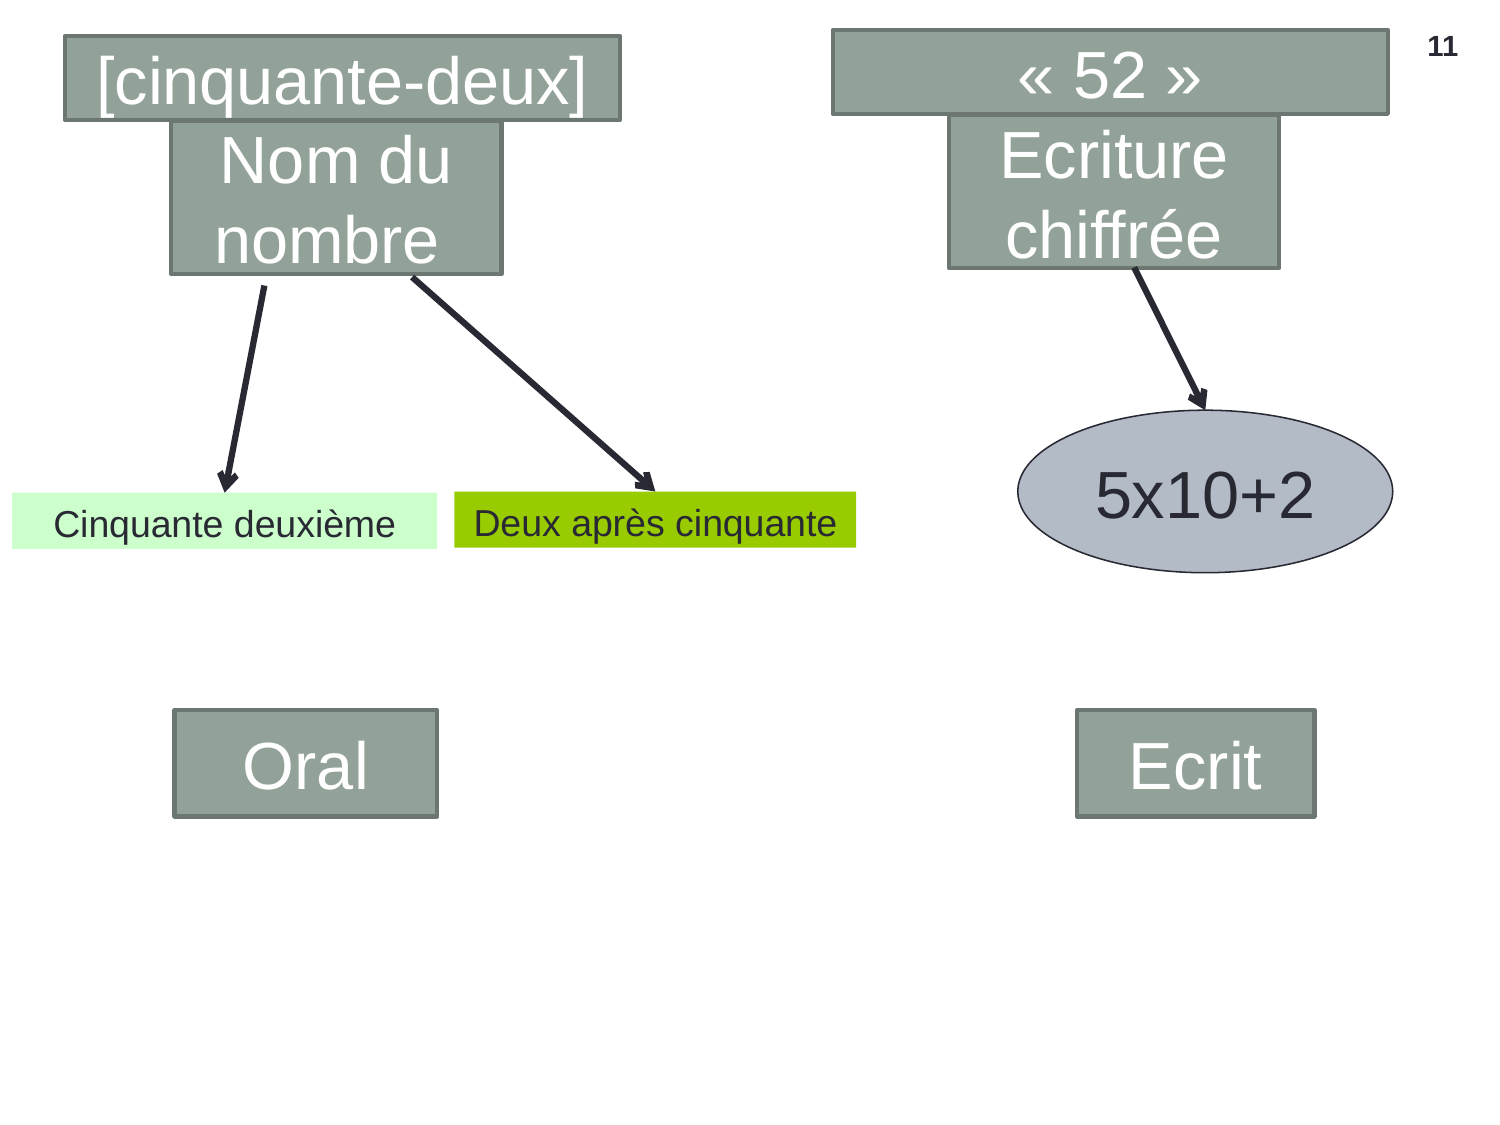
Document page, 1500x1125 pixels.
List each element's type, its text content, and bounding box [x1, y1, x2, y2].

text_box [11, 409, 1393, 573]
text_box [224, 285, 265, 493]
text_box Ecrit [1075, 708, 1317, 819]
text_box Oral [172, 708, 439, 819]
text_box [411, 276, 656, 492]
text_box Nom du nombre [169, 129, 504, 276]
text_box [64, 29, 1389, 121]
text_box Ecriture chiffrée [947, 129, 1281, 270]
slide_number 11 [1412, 17, 1483, 72]
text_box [1134, 267, 1206, 411]
